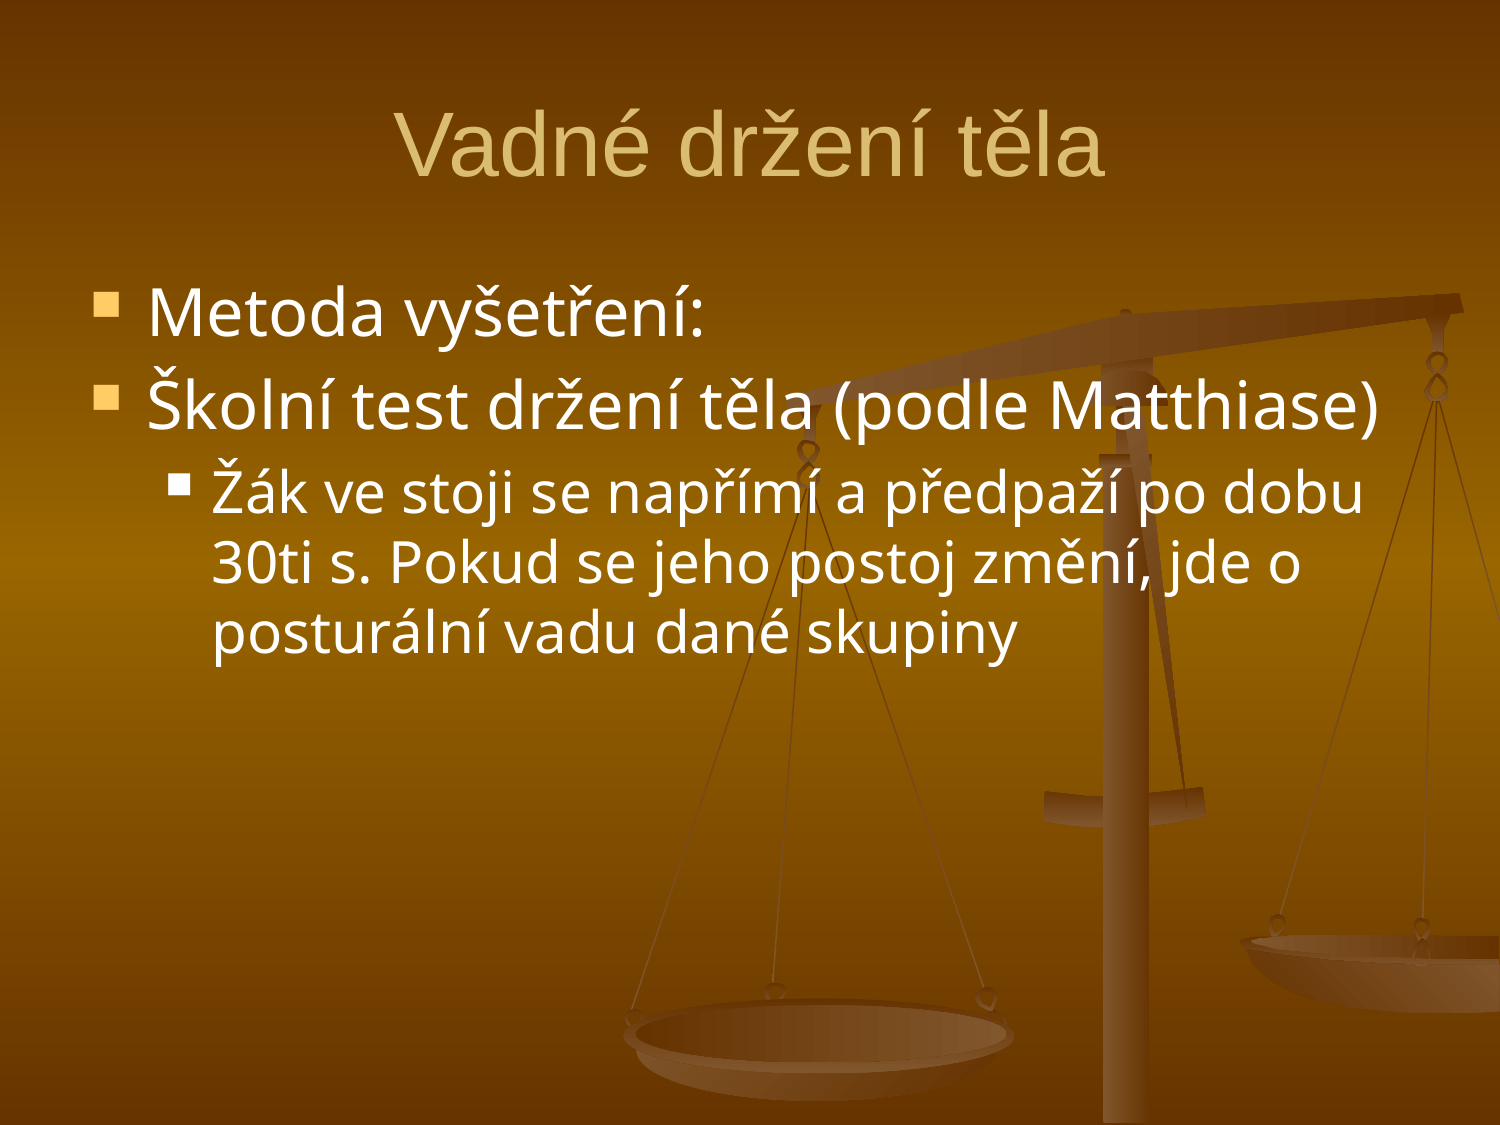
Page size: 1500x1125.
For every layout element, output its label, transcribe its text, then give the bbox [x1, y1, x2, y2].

title Vadné držení těla [74, 45, 1426, 234]
list Metoda vyšetření: Školní test držení těla (podle Matthiase) Žák ve stoji se napřímí a předpaží po dobu 30ti s. Pokud se jeho postoj změní, jde o posturální vadu dané skupiny [74, 262, 1426, 1006]
